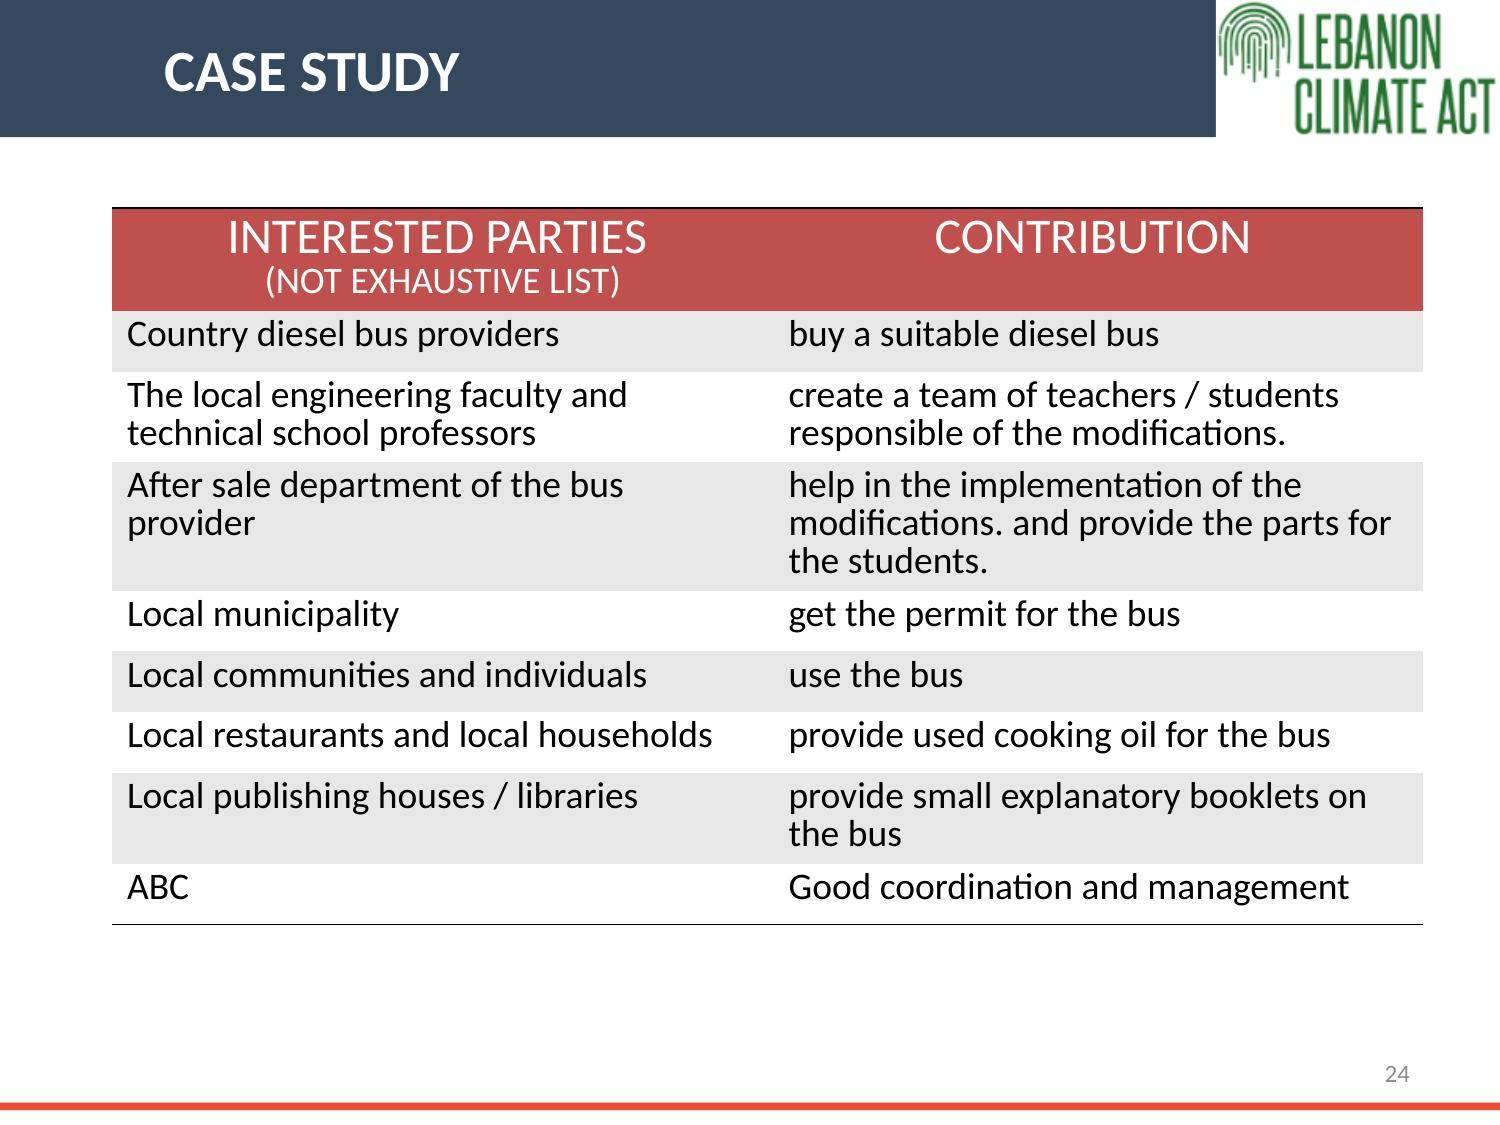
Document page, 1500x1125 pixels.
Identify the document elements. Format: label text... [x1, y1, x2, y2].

table_header Contribution [774, 209, 1423, 311]
table_cell After sale department of the bus provider [112, 462, 774, 591]
table_cell create a team of teachers / students responsible of the modifications. [774, 372, 1423, 462]
text_box [0, 1101, 1500, 1112]
table_cell use the bus [774, 651, 1423, 712]
table_cell The local engineering faculty and technical school professors [112, 372, 774, 462]
table_cell ABC [112, 864, 774, 924]
table_cell provide small explanatory booklets on the bus [774, 773, 1423, 864]
table_cell get the permit for the bus [774, 591, 1423, 651]
table_cell buy a suitable diesel bus [774, 311, 1423, 372]
table_cell provide used cooking oil for the bus [774, 712, 1423, 773]
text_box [0, 0, 1500, 138]
table_cell Local restaurants and local households [112, 712, 774, 773]
table_cell Local communities and individuals [112, 651, 774, 712]
table_cell Good coordination and management [774, 864, 1423, 924]
table_header Interested parties (not exhaustive list) [112, 209, 774, 311]
table_cell Local municipality [112, 591, 774, 651]
table_cell Country diesel bus providers [112, 311, 774, 372]
table_cell help in the implementation of the modifications. and provide the parts for the students. [774, 462, 1423, 591]
table_cell Local publishing houses / libraries [112, 773, 774, 864]
slide_number 24 [1074, 1042, 1425, 1101]
